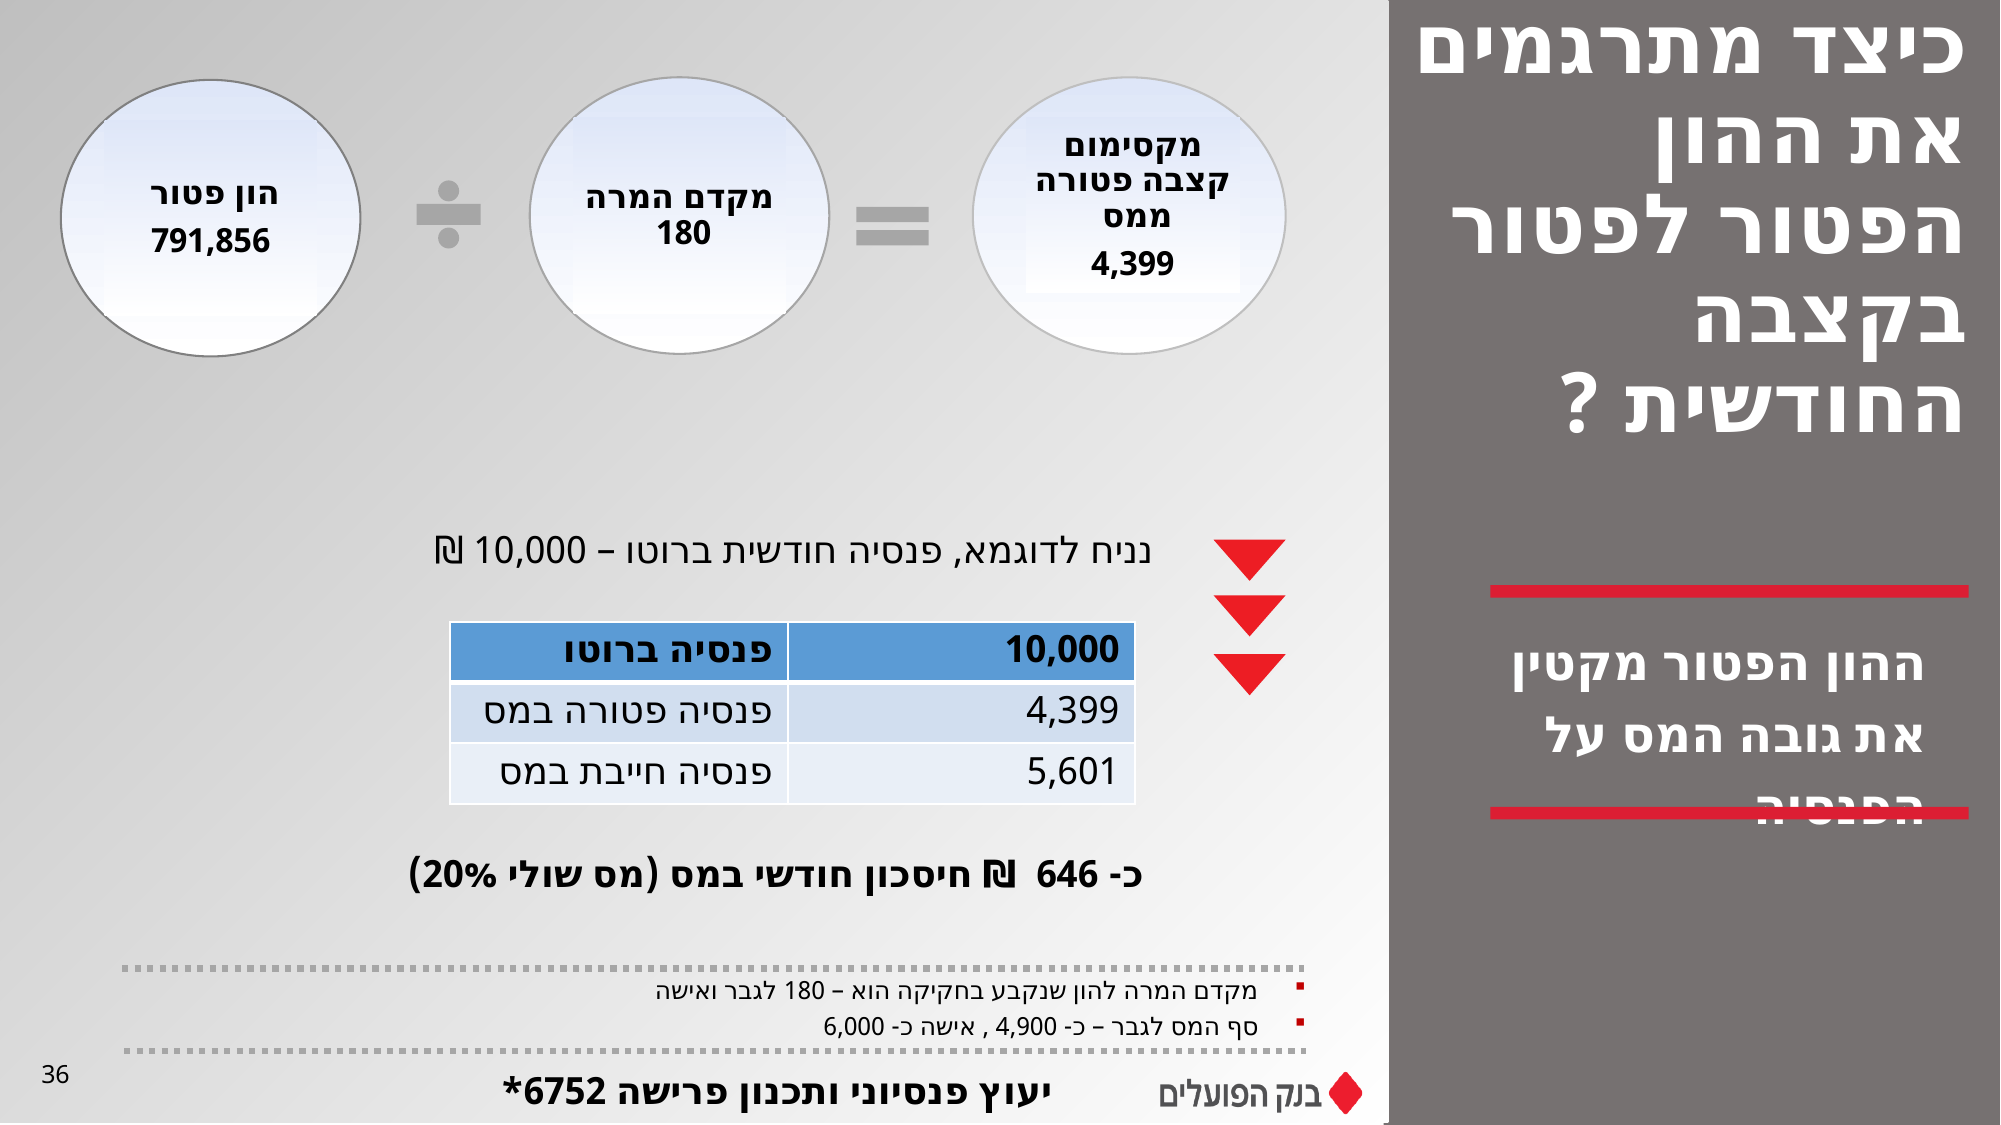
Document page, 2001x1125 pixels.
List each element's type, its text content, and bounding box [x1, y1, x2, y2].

text_box [1383, 0, 2000, 1125]
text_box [122, 961, 1321, 1051]
text_box [0, 0, 1389, 1124]
table_cell פנסיה פטורה במס [451, 685, 787, 742]
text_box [1445, 611, 1969, 820]
title כיצד מתרגמים את ההון הפטור לפטור בקצבה החודשית ? [1382, 80, 1984, 372]
slide_number 36 [26, 1045, 91, 1106]
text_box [972, 77, 1286, 354]
text_box נניח לדוגמא, פנסיה חודשית ברוטו – 10,000 ₪ [409, 518, 1169, 624]
picture [1154, 1064, 1365, 1116]
table_cell 4,399 [789, 685, 1134, 742]
text_box יעוץ פנסיוני ותכנון פרישה 6752* [439, 1060, 1115, 1120]
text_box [60, 79, 361, 357]
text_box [843, 193, 942, 260]
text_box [529, 77, 830, 354]
table_header 10,000 [789, 623, 1134, 680]
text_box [405, 169, 493, 260]
table_header פנסיה ברוטו [451, 623, 787, 680]
text_box [1489, 584, 1970, 599]
table_cell פנסיה חייבת במס [451, 744, 787, 803]
table_cell 5,601 [789, 744, 1134, 803]
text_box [1212, 539, 1286, 751]
text_box כ- 646 ₪ חיסכון חודשי במס (מס שולי 20%) [383, 842, 1159, 903]
